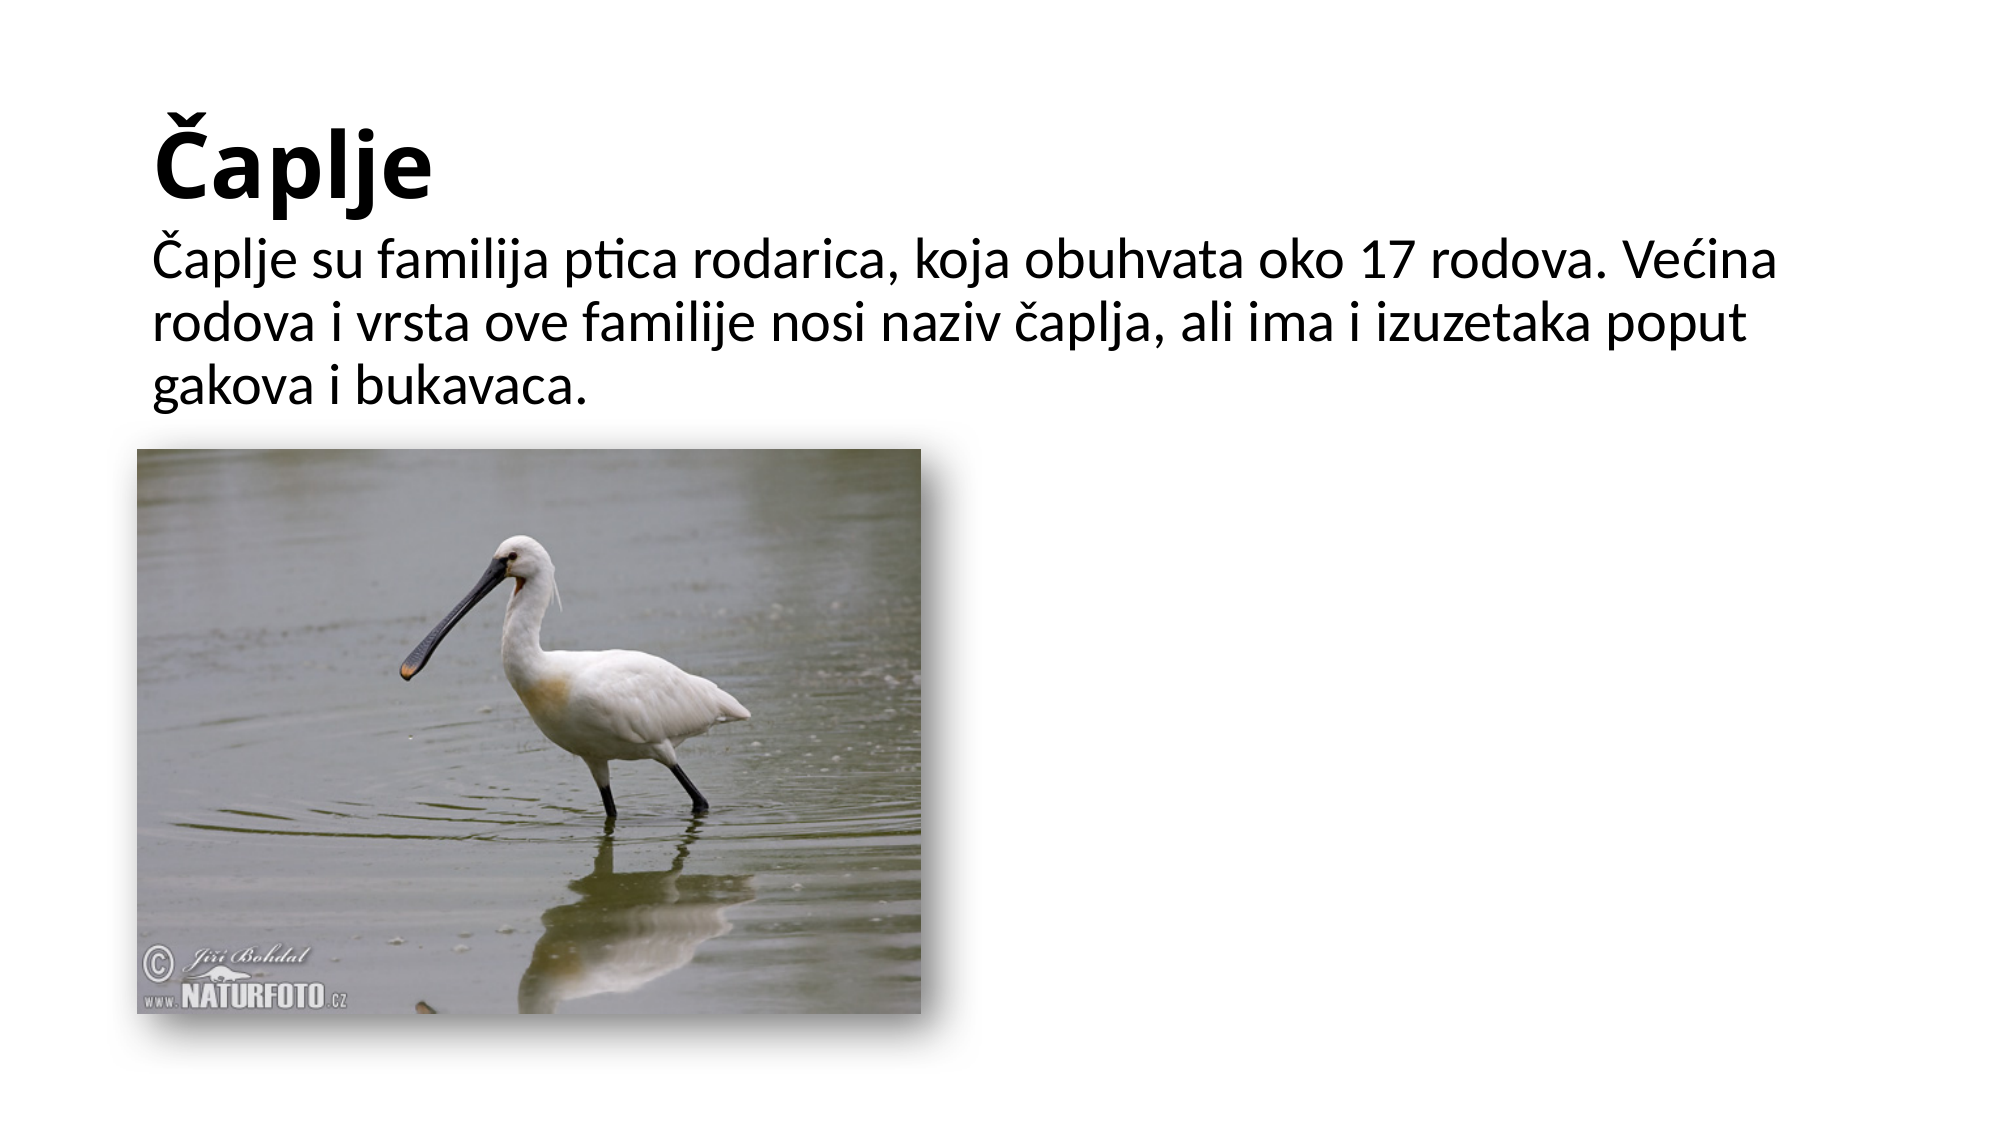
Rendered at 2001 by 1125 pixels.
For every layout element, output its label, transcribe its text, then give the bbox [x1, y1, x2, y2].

list Čaplje su familija ptica rodarica, koja obuhvata oko 17 rodova. Većina rodova i vrsta ove familije nosi naziv čaplja, ali ima i izuzetaka poput gakova i bukavaca. [137, 220, 1863, 1014]
title Čaplje [137, 59, 1863, 220]
picture [137, 449, 921, 1014]
